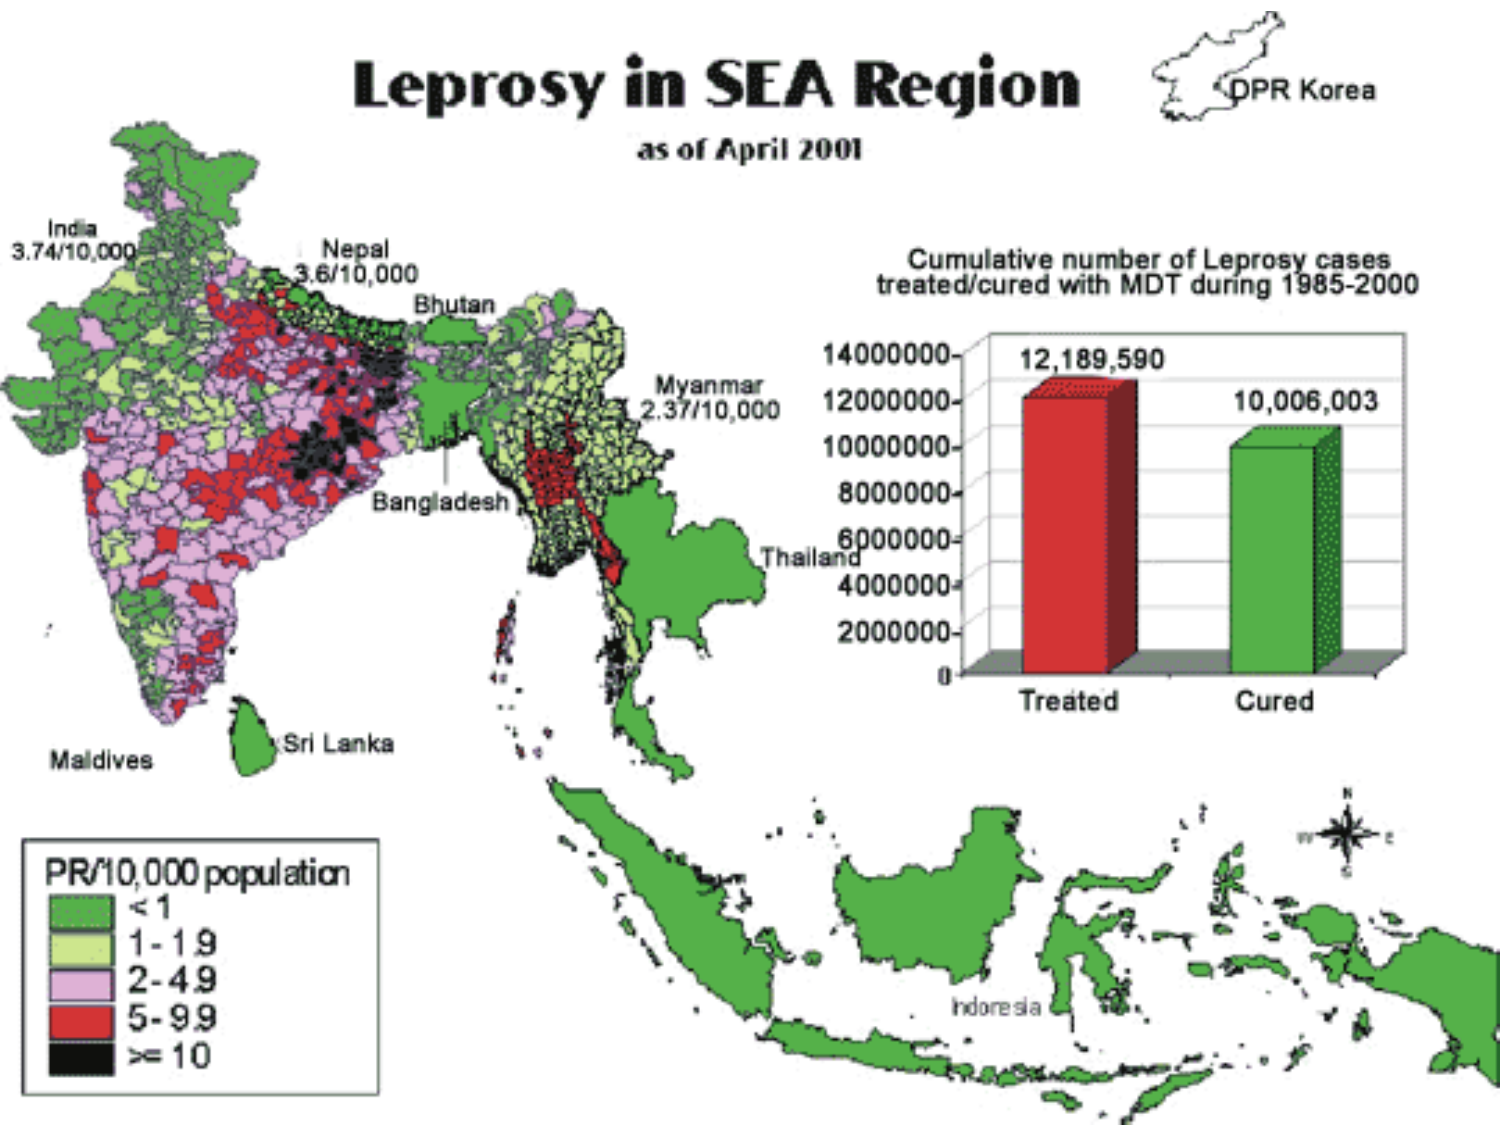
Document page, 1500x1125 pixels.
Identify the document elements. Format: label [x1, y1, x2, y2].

list [0, 11, 1500, 1125]
